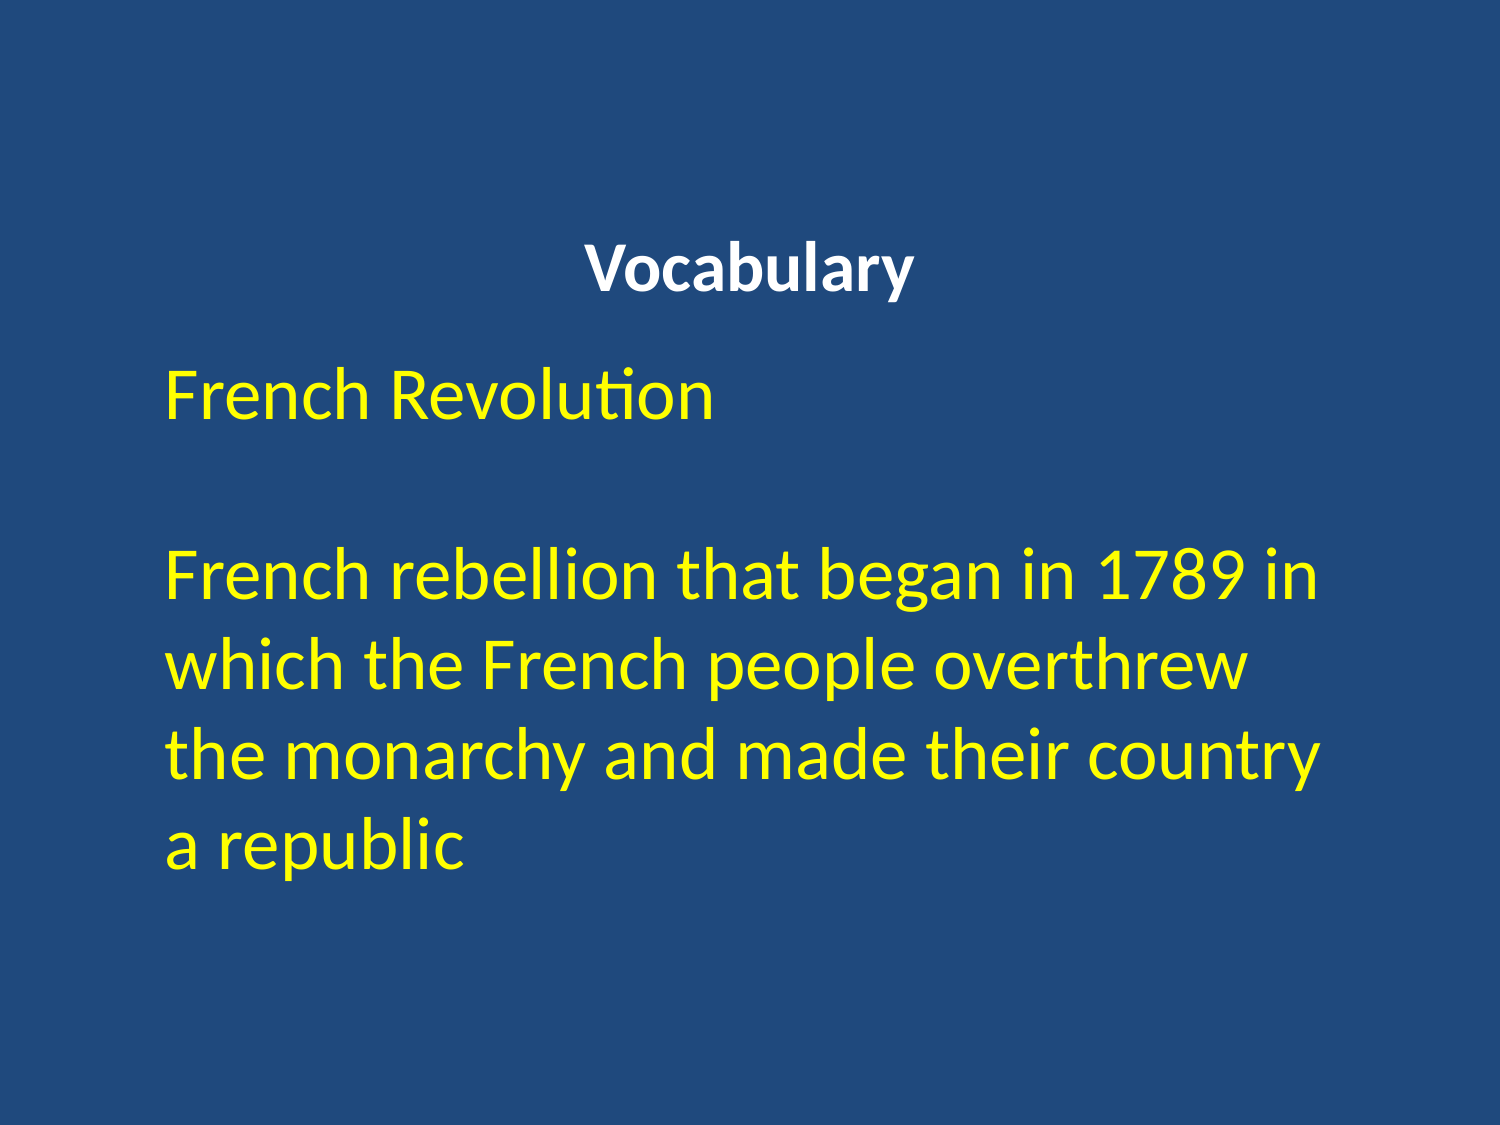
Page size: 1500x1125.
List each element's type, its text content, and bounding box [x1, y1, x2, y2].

text_box French Revolution French rebellion that began in 1789 in which the French people overthrew the monarchy and made their country a republic [149, 337, 1338, 893]
title Vocabulary [75, 212, 1425, 400]
